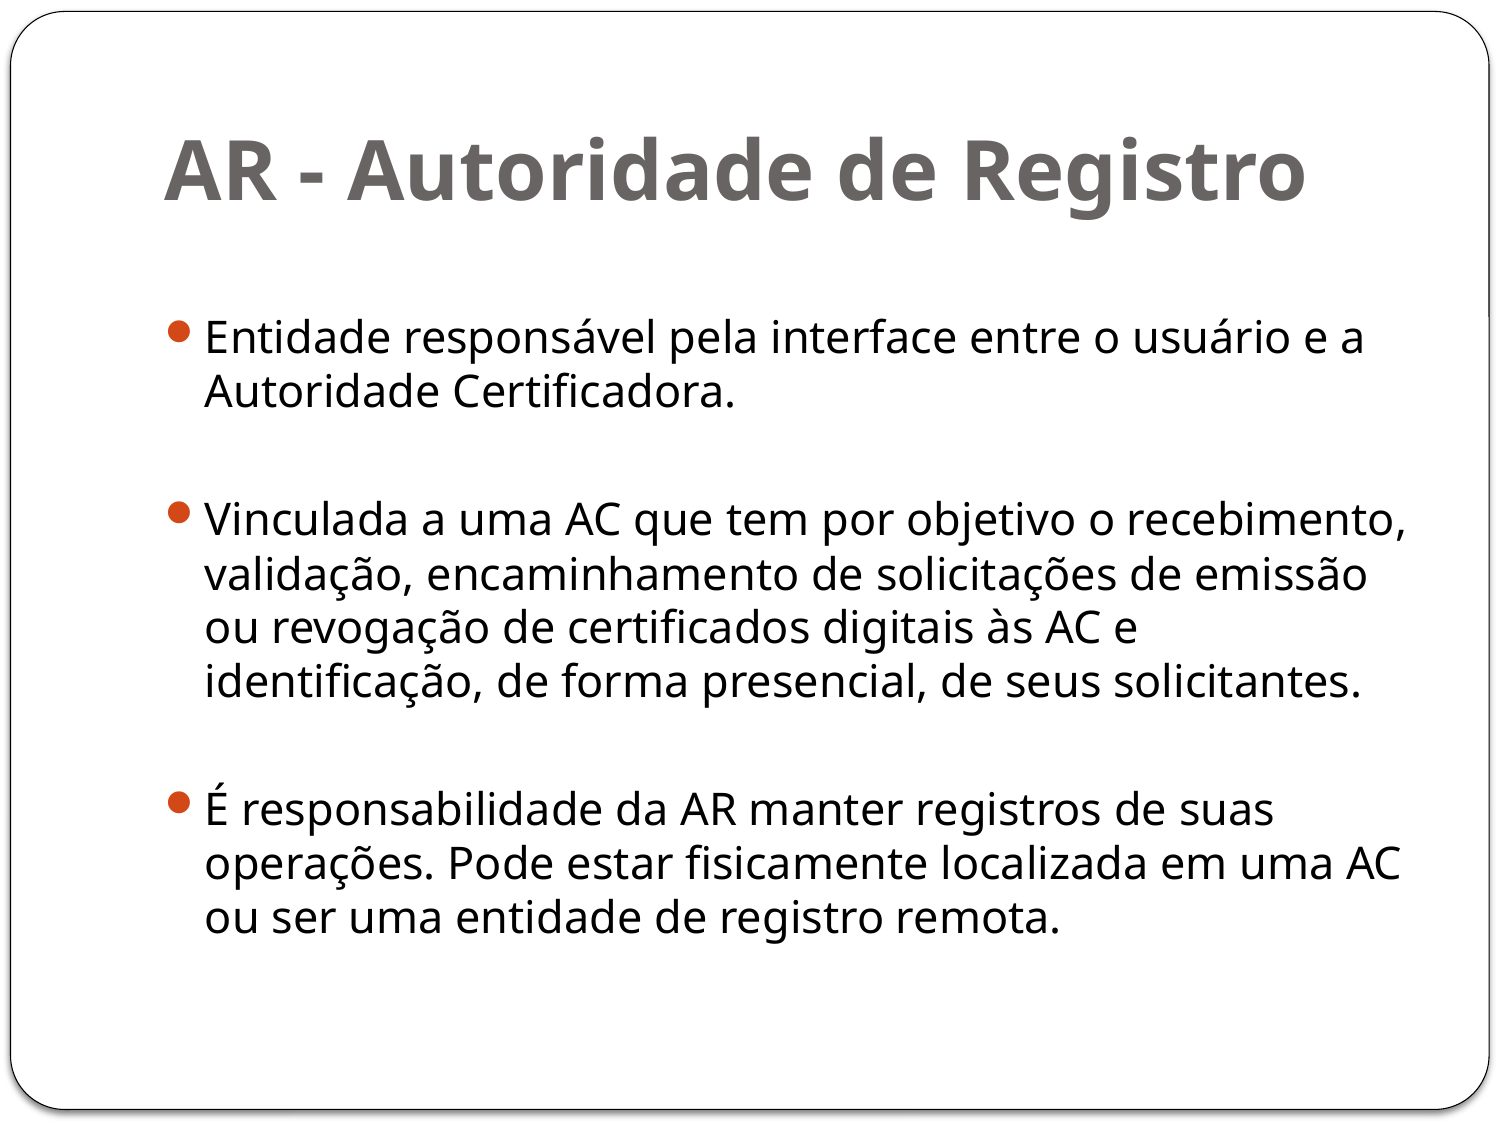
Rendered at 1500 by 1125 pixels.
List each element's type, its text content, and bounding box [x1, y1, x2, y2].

title AR - Autoridade de Registro [150, 45, 1425, 233]
list Entidade responsável pela interface entre o usuário e a Autoridade Certificadora. Vinculada a uma AC que tem por objetivo o recebimento, validação, encaminhamento de solicitações de emissão ou revogação de certificados digitais às AC e identificação, de forma presencial, de seus solicitantes. É responsabilidade da AR manter registros de suas operações. Pode estar fisicamente localizada em uma AC ou ser uma entidade de registro remota. [150, 237, 1425, 988]
